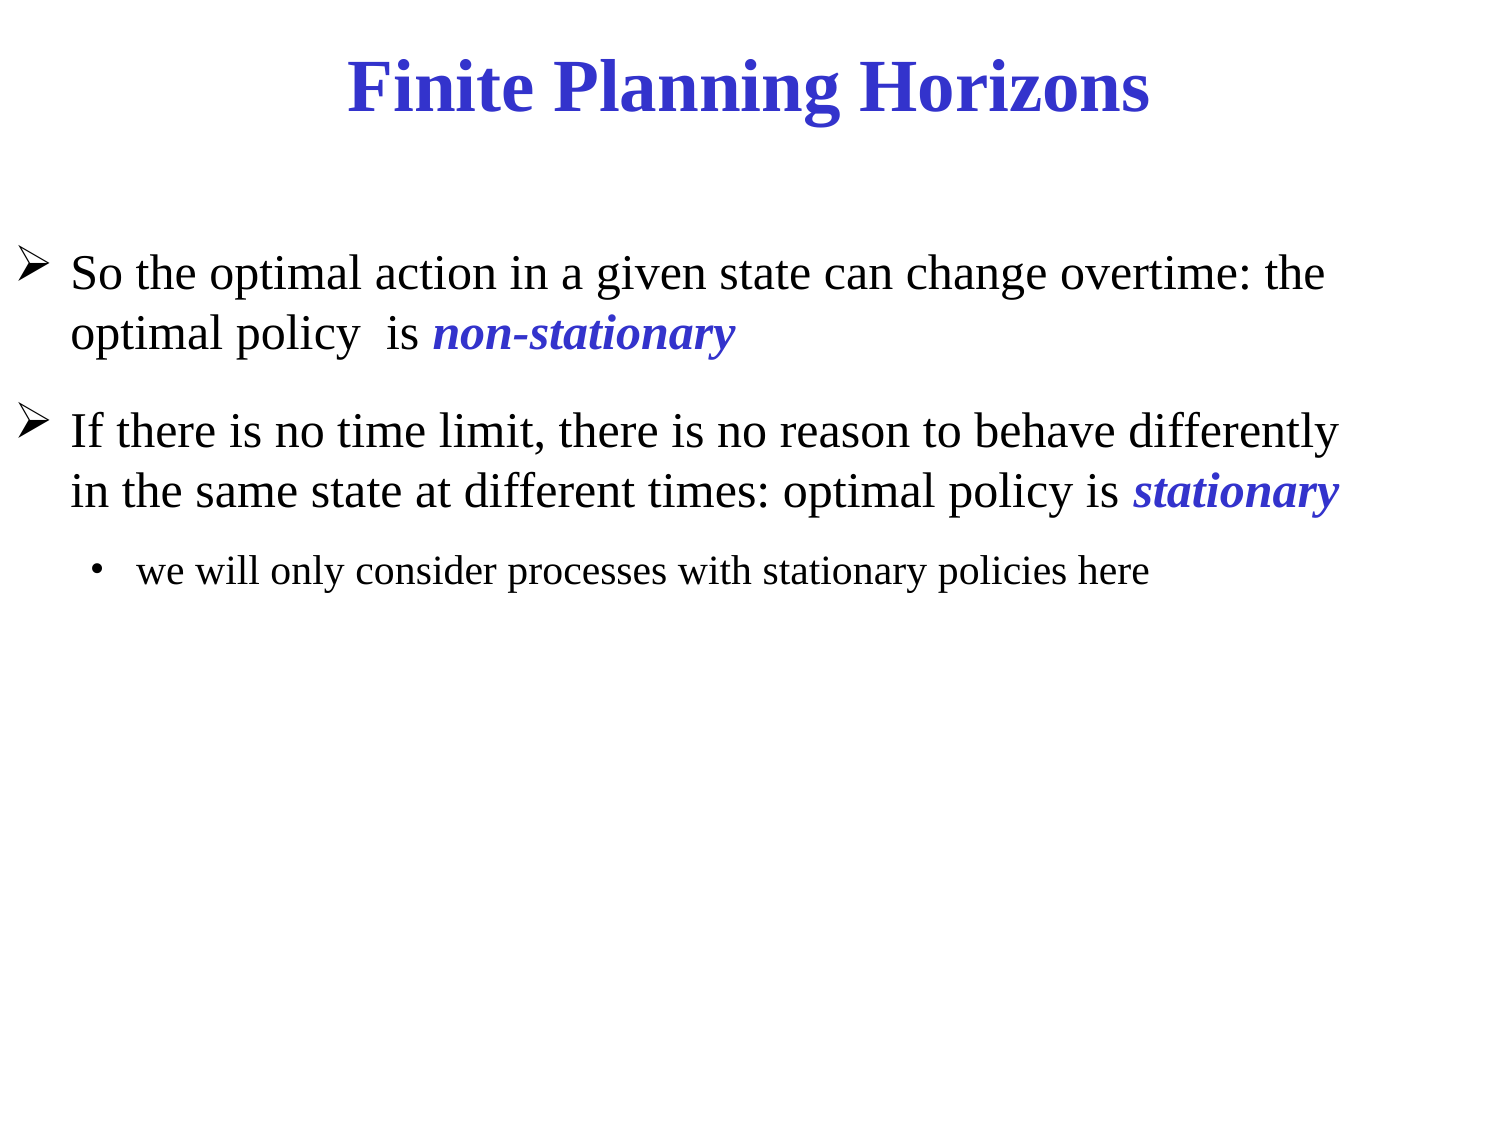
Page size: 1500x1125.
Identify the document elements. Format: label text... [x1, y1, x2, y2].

title Finite Planning Horizons [49, 24, 1450, 138]
text_box So the optimal action in a given state can change overtime: the optimal policy is non-stationary If there is no time limit, there is no reason to behave differently in the same state at different times: optimal policy is stationary we will only consider processes with stationary policies here [0, 231, 1376, 528]
